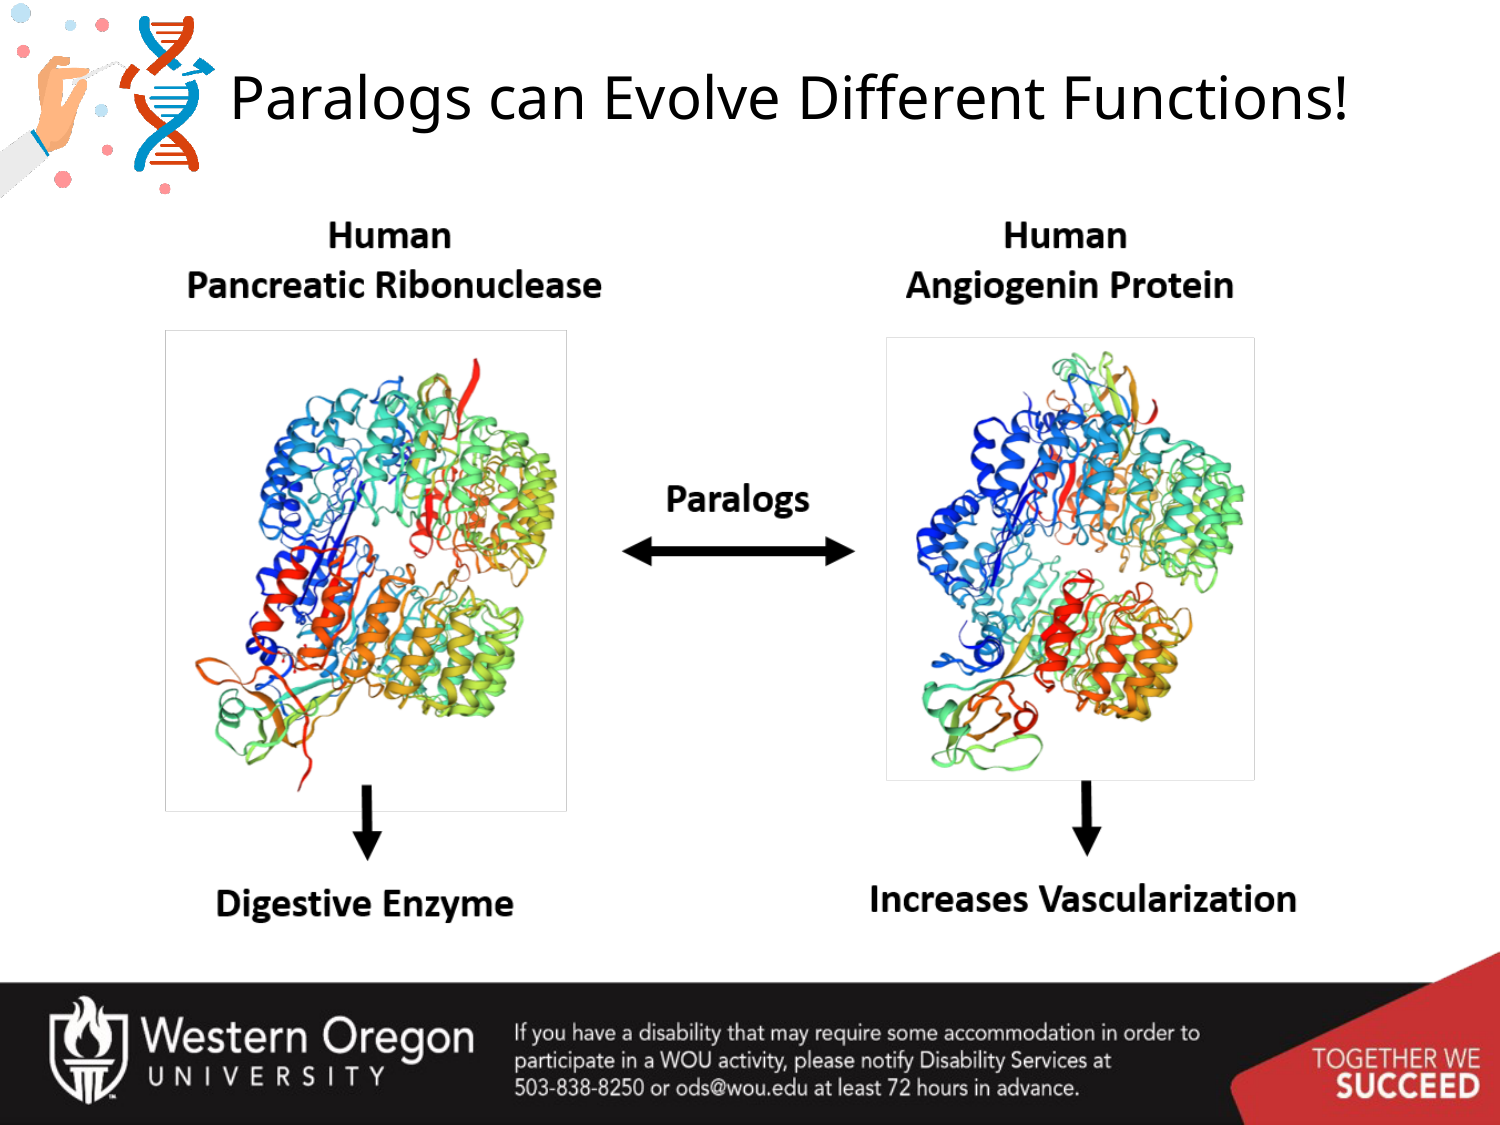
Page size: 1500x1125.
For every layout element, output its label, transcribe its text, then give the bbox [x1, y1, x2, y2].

title Paralogs can Evolve Different Functions! [214, 36, 1397, 165]
picture [0, 3, 1500, 1125]
